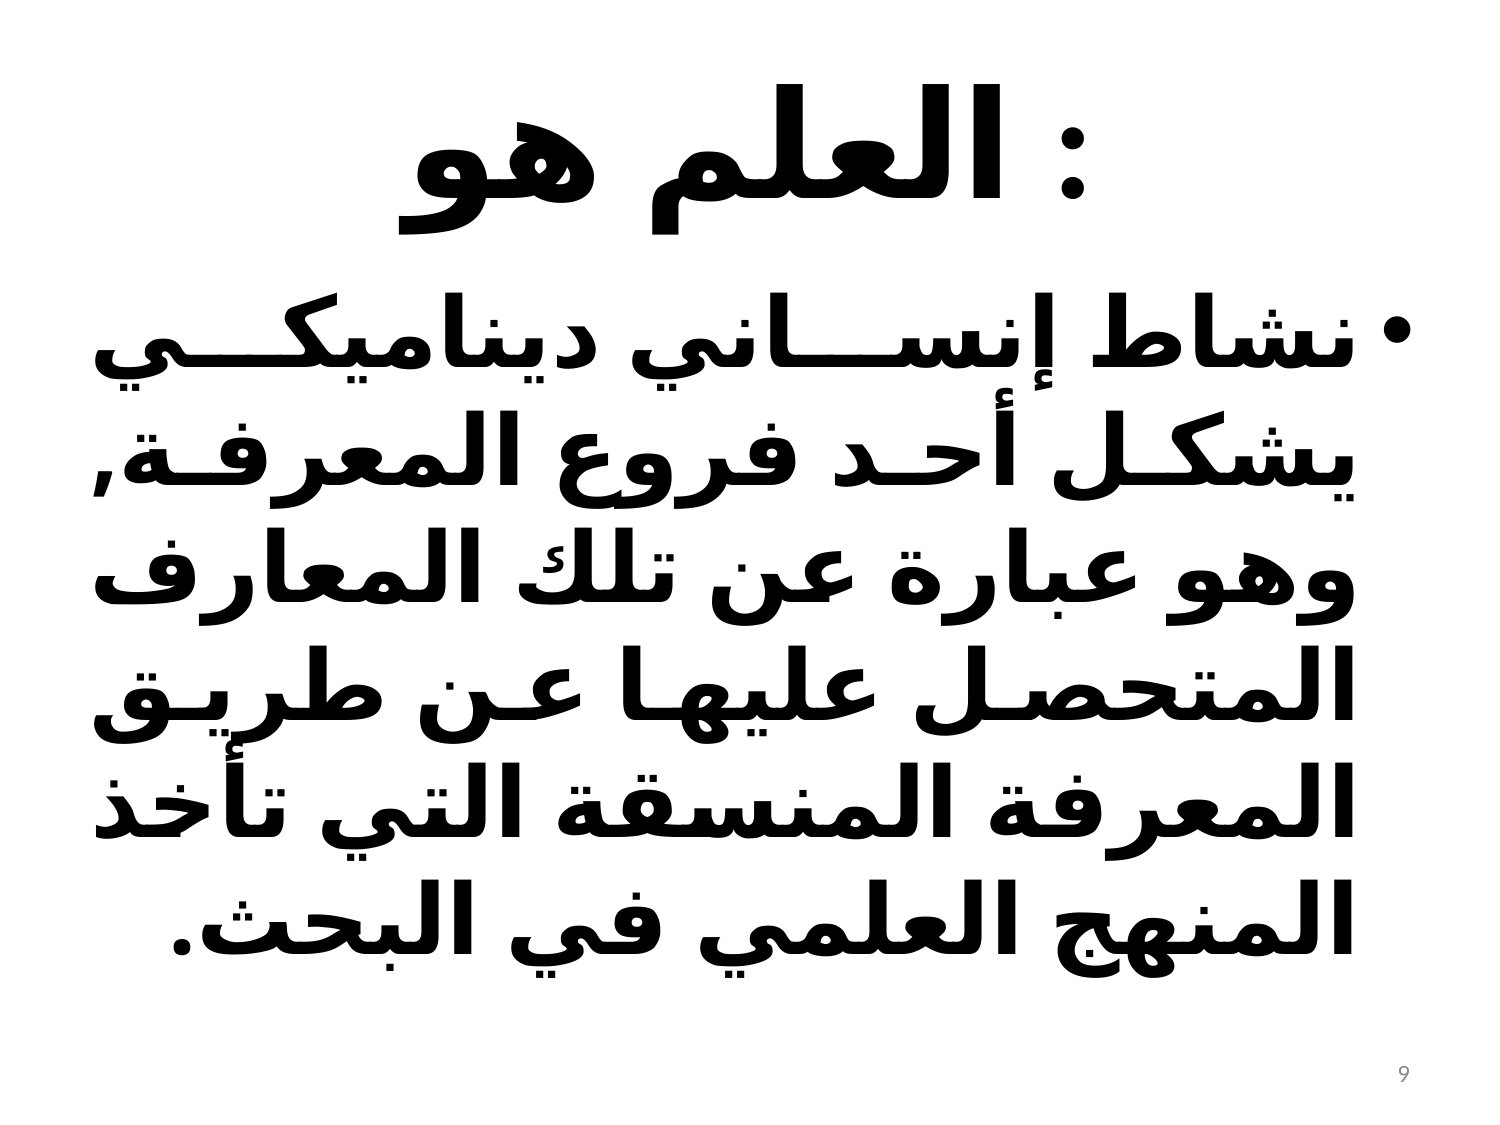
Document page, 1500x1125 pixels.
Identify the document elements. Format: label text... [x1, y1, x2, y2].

title العلم هو : [75, 45, 1425, 233]
list نشاط إنساني ديناميكي يشكل أحد فروع المعرفة, وهو عبارة عن تلك المعارف المتحصل عليها عن طريق المعرفة المنسقة التي تأخذ المنهج العلمي في البحث. [75, 262, 1425, 1005]
slide_number 9 [1074, 1042, 1425, 1103]
